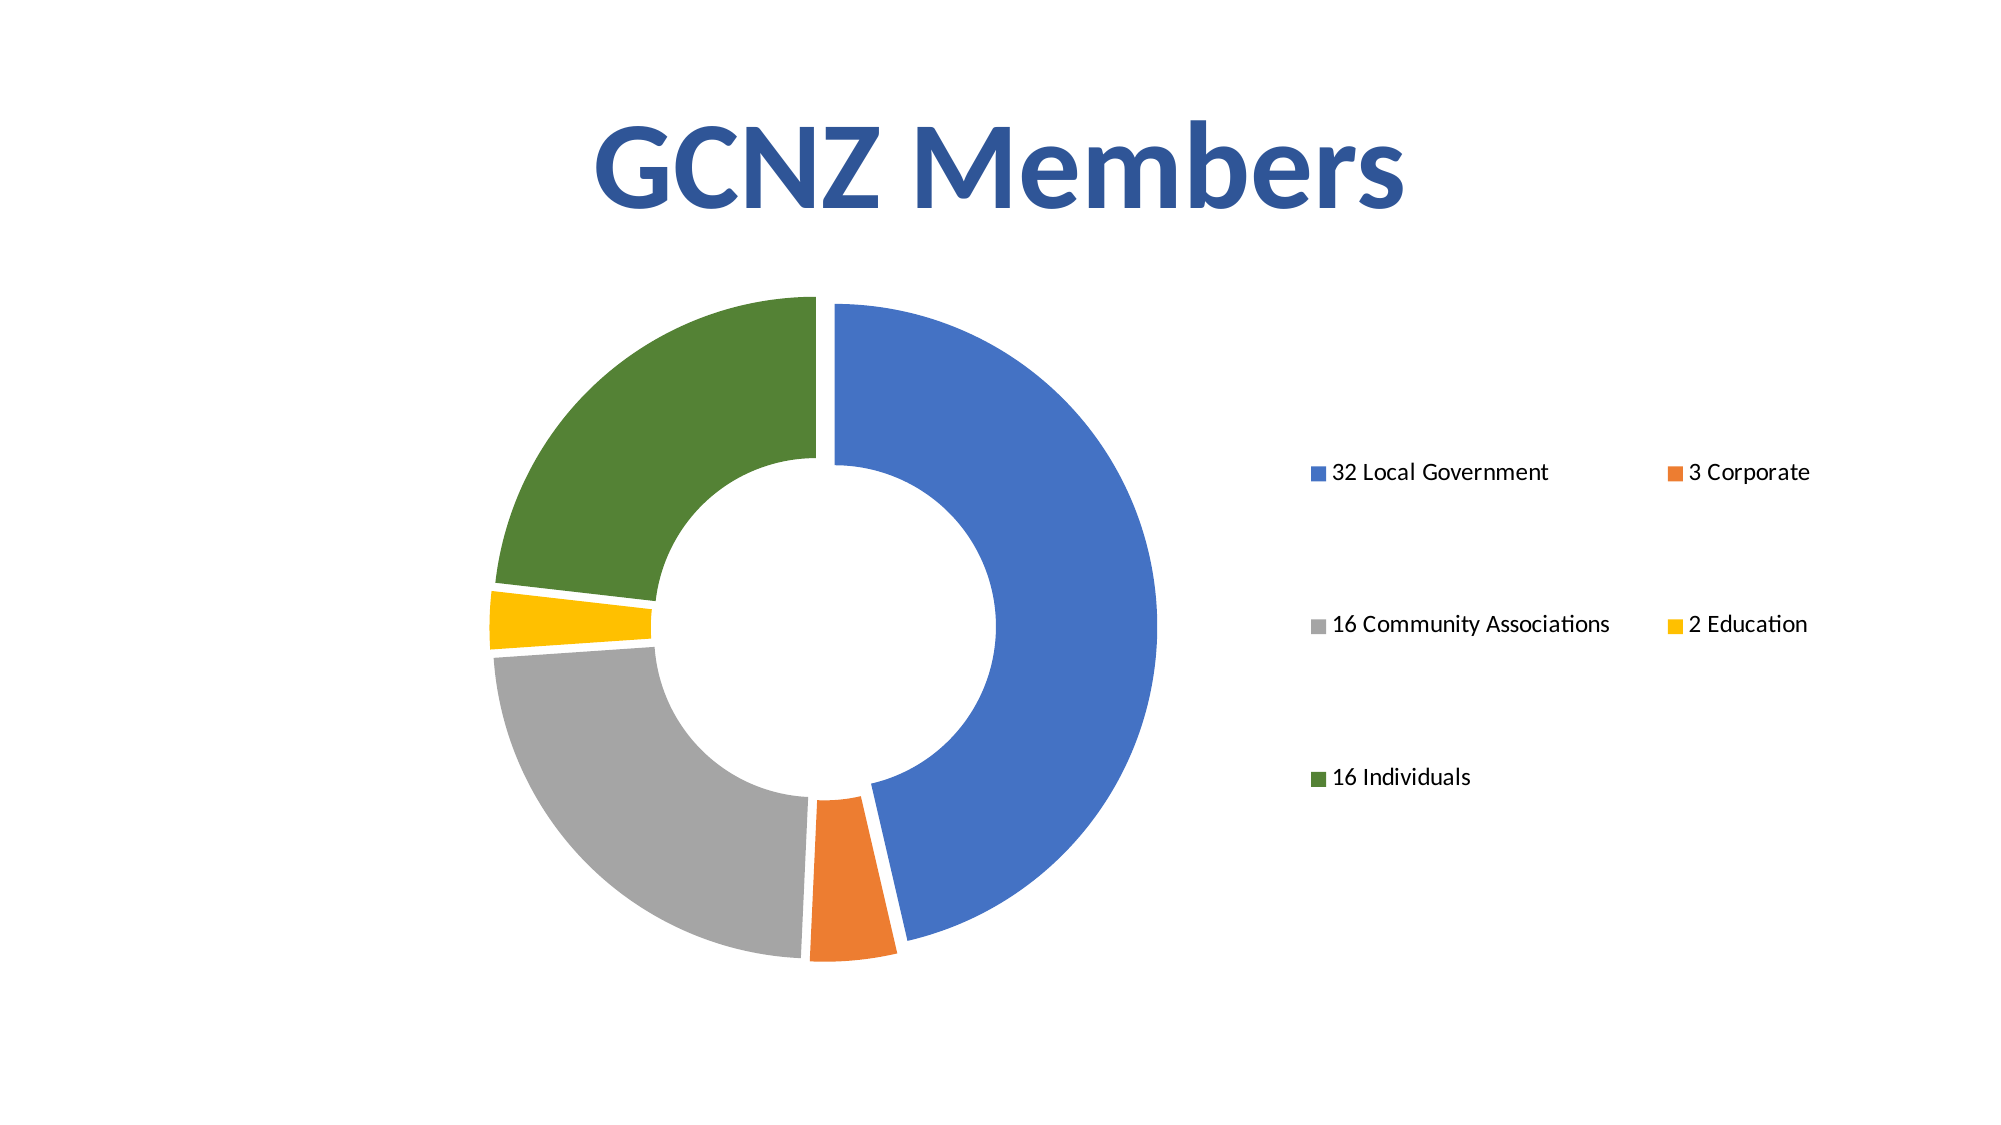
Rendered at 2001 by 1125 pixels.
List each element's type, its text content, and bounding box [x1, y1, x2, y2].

title GCNZ Members [0, 59, 2000, 278]
chart [137, 277, 1863, 992]
